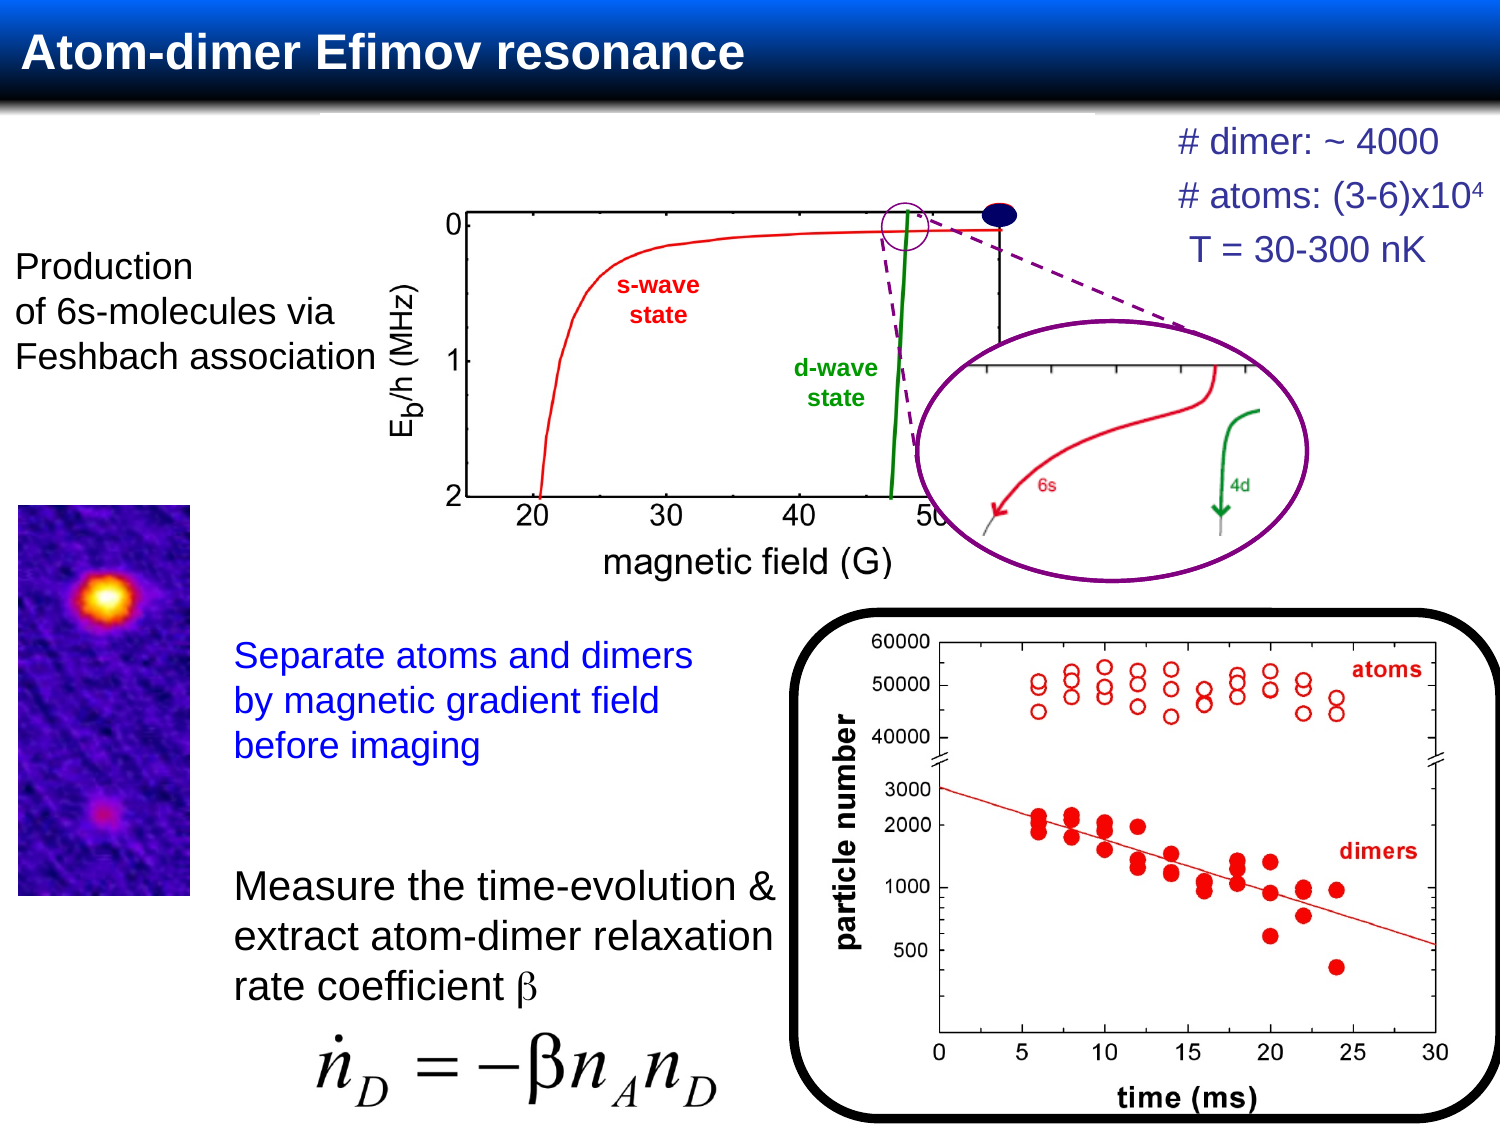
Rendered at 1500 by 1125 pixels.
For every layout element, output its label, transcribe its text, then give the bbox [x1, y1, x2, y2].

text_box # dimer: ~ 4000 # atoms: (3-6)x104 T = 30-300 nK [1163, 100, 1500, 278]
text_box Atom-dimer Efimov resonance [5, 4, 231, 95]
picture [302, 1008, 729, 1120]
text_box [17, 505, 739, 896]
text_box Measure the time-evolution & extract atom-dimer relaxation rate coefficient b [218, 851, 788, 1016]
text_box Production of 6s-molecules via Feshbach association [0, 234, 315, 385]
picture [320, 113, 1095, 645]
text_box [881, 202, 1308, 582]
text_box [793, 579, 1500, 1122]
